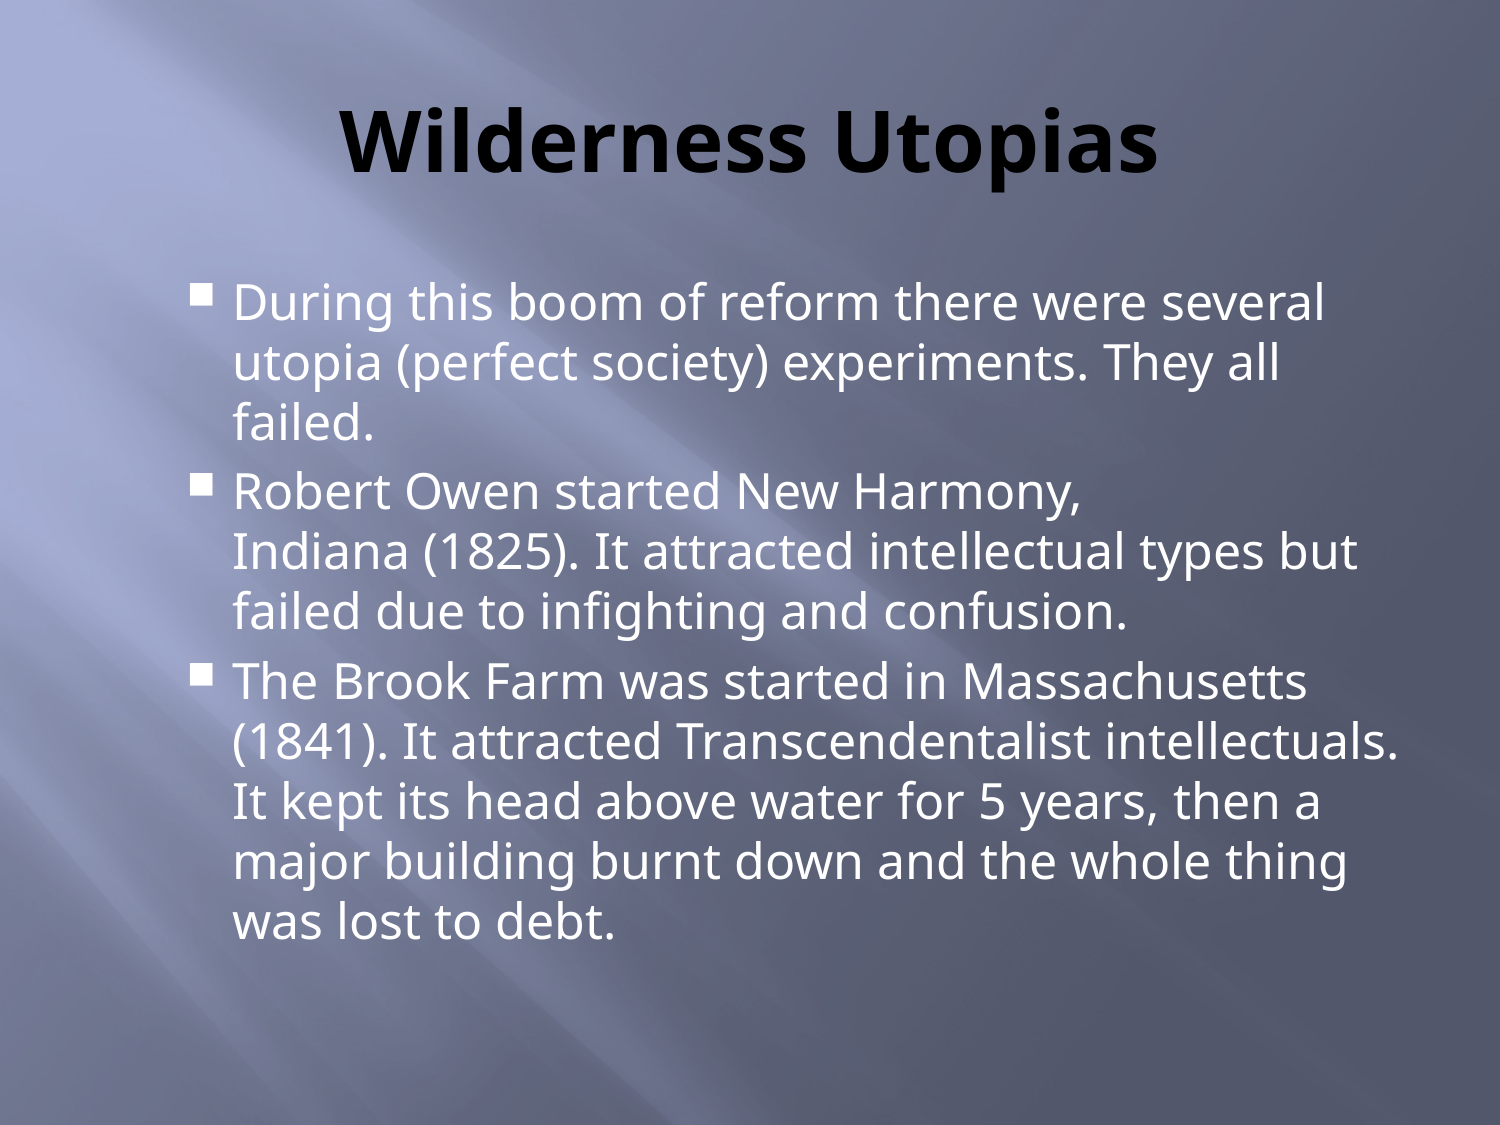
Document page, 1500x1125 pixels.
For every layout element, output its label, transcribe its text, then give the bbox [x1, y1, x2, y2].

title Wilderness Utopias [75, 45, 1425, 233]
list During this boom of reform there were several utopia (perfect society) experiments. They all failed. Robert Owen started New Harmony, Indiana (1825). It attracted intellectual types but failed due to infighting and confusion. The Brook Farm was started in Massachusetts (1841). It attracted Transcendentalist intellectuals. It kept its head above water for 5 years, then a major building burnt down and the whole thing was lost to debt. [75, 262, 1425, 1035]
